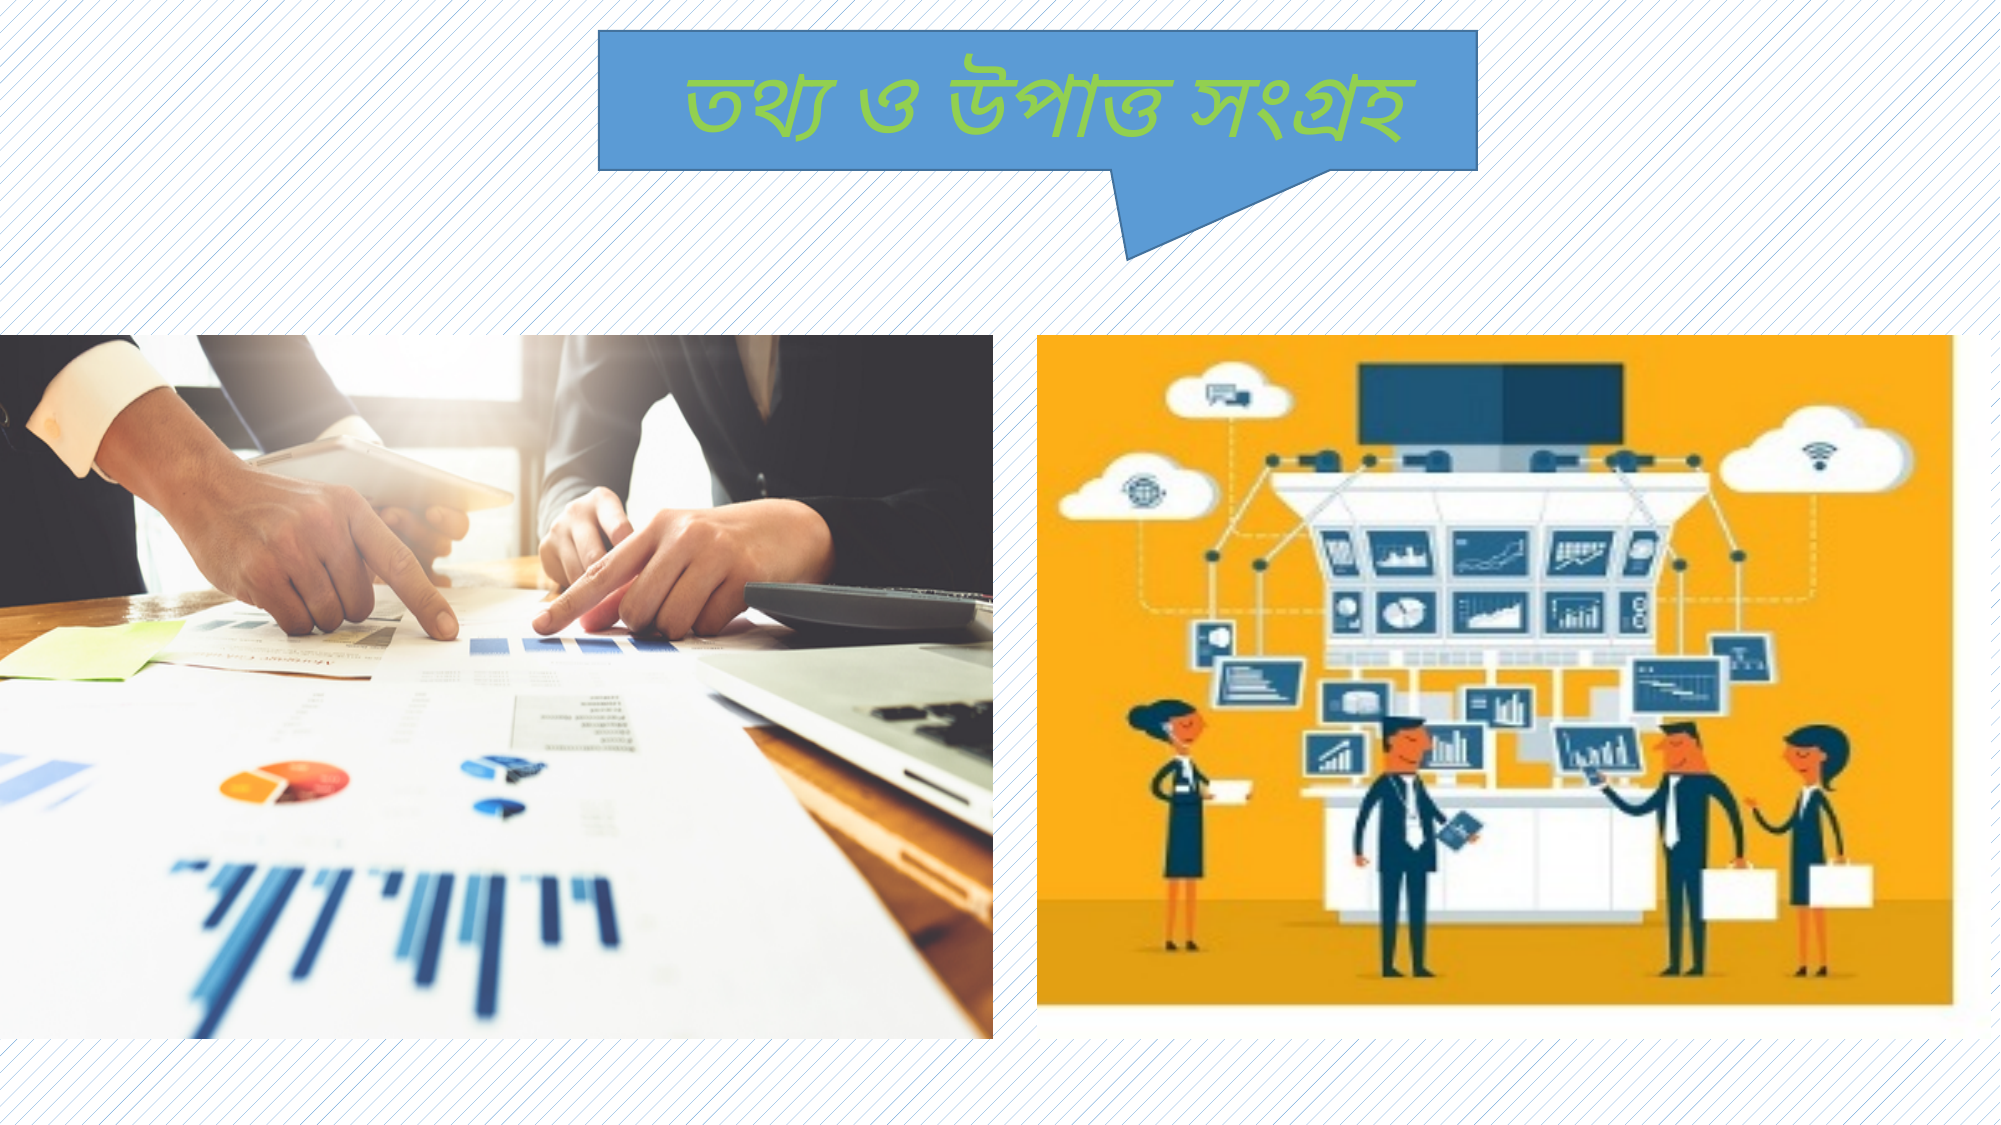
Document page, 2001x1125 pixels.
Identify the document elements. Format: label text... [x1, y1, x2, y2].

picture [1037, 335, 1991, 1039]
picture [0, 335, 993, 1039]
text_box তথ্য ও উপাত্ত সংগ্রহ [597, 29, 1478, 262]
